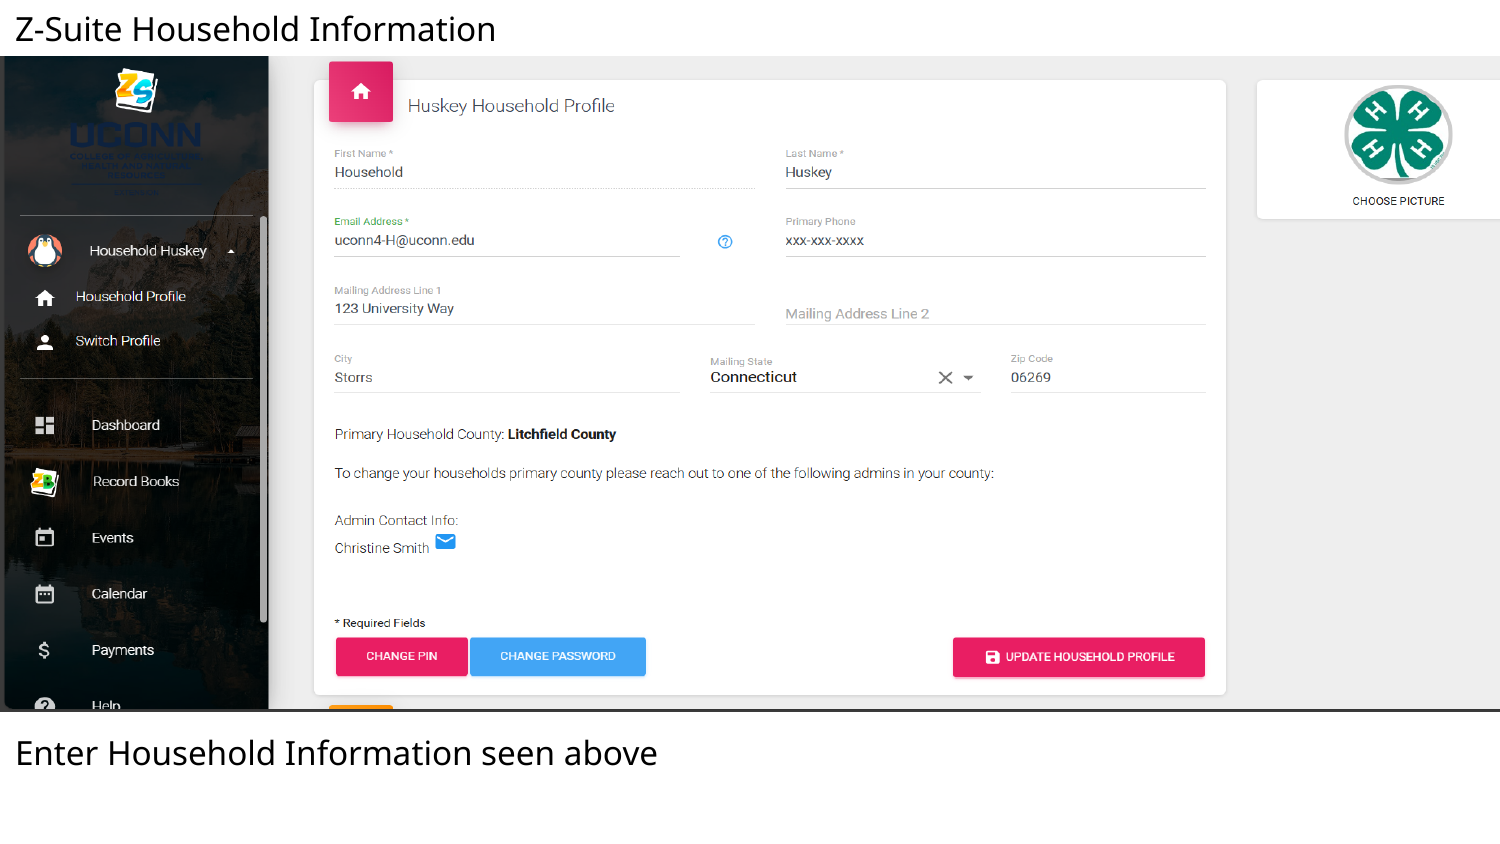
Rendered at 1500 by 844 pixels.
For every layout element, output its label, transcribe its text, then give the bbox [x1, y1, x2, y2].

text_box Enter Household Information seen above [0, 720, 1398, 844]
picture [0, 55, 1500, 712]
title Z-Suite Household Information [0, 0, 887, 54]
